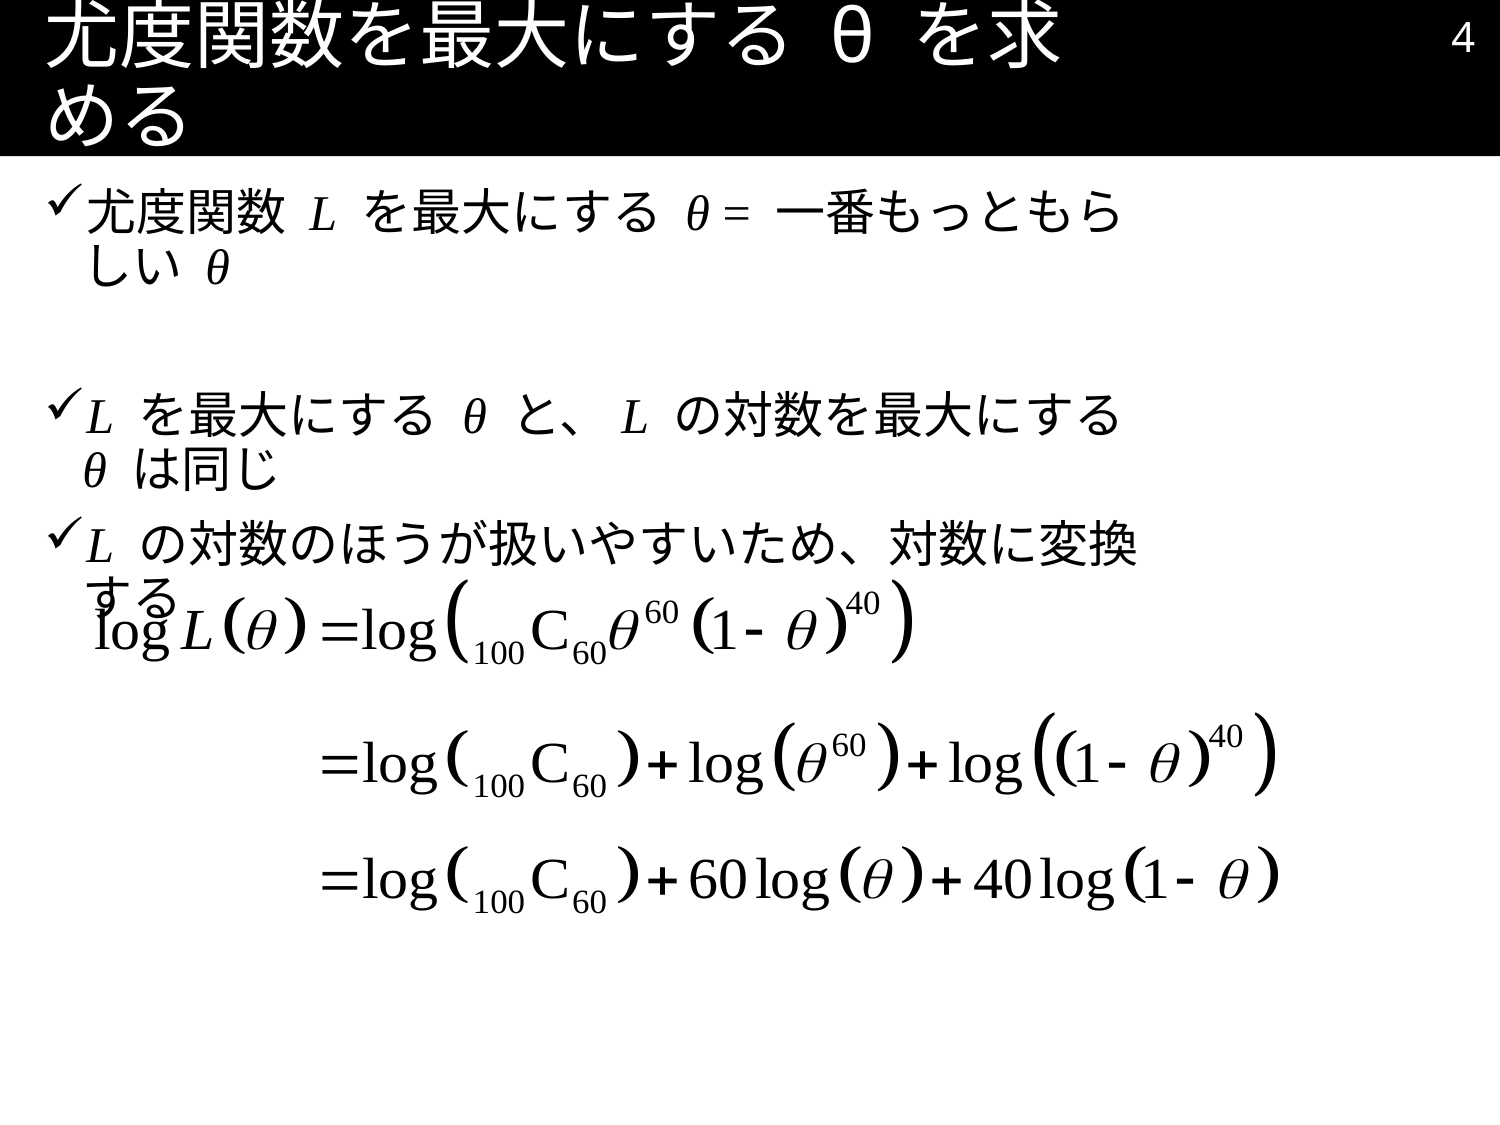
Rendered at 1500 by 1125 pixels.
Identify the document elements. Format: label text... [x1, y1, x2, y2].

list 尤度関数 L を最大にする θ = 一番もっともらしい θ L を最大にする θ と、L の対数を最大にする θ は同じ L の対数のほうが扱いやすいため、対数に変換する [29, 179, 1170, 476]
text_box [86, 569, 1287, 933]
title 尤度関数を最大にする θ を求める [29, 30, 1103, 128]
slide_number 3 [1389, 6, 1491, 72]
